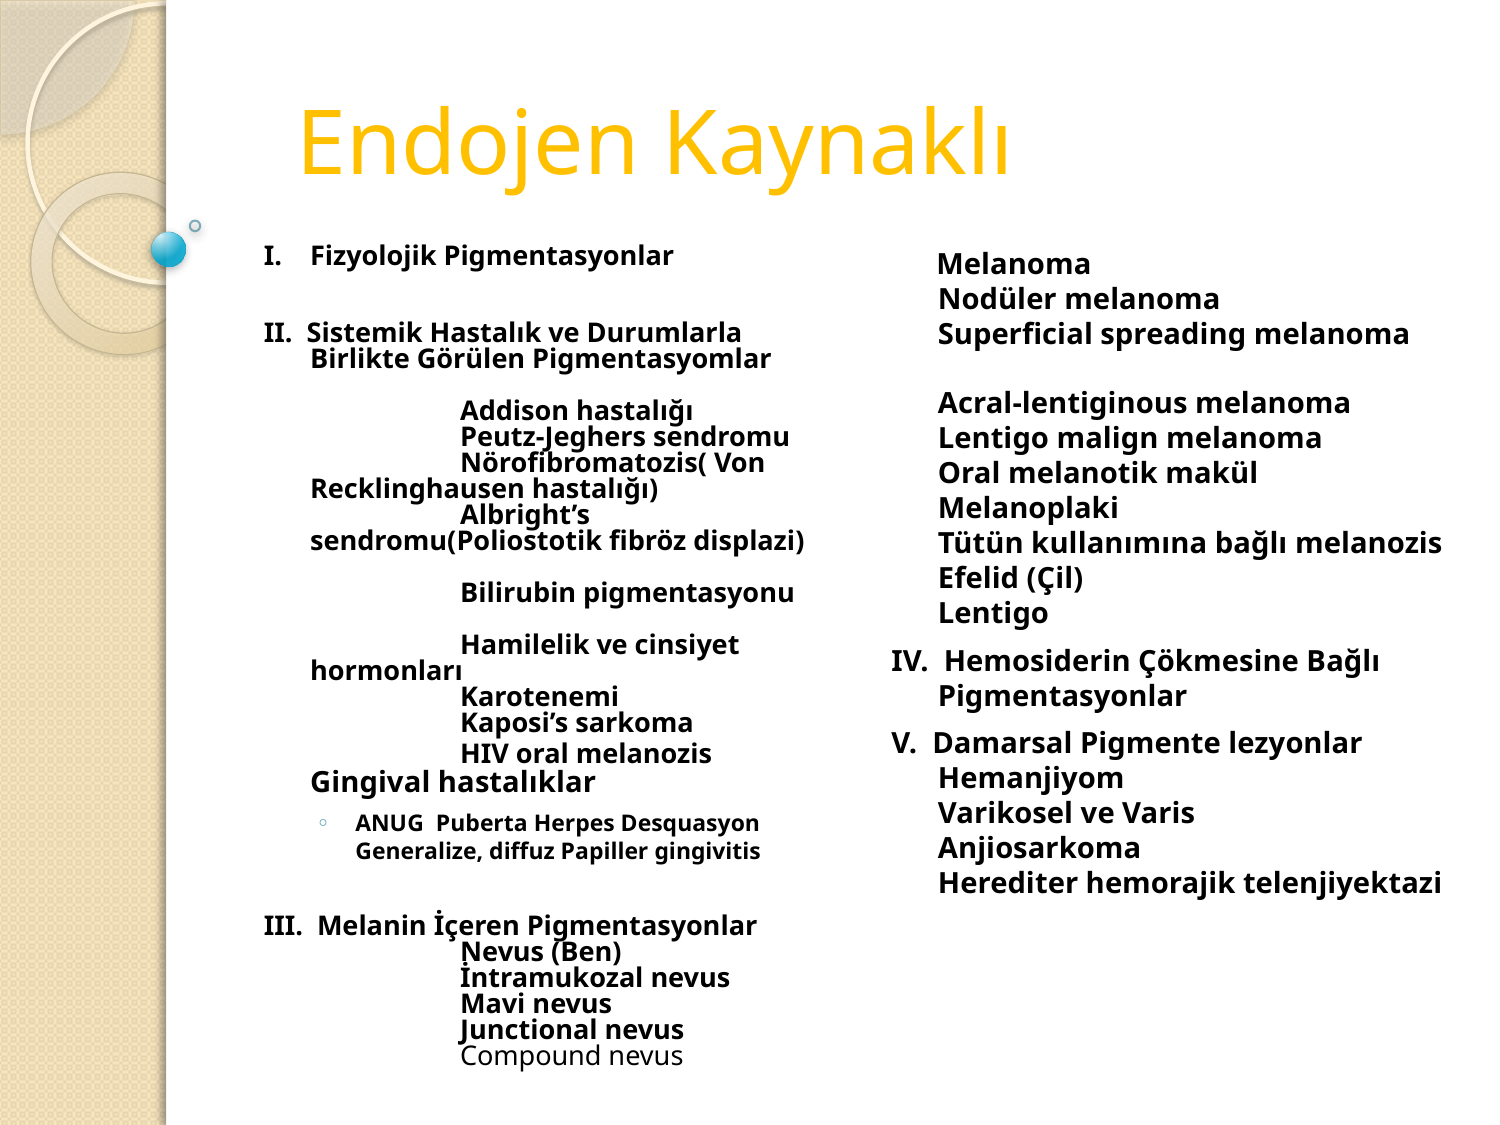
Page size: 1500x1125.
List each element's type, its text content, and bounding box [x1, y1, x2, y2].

title Endojen Kaynaklı [235, 45, 1466, 233]
list I. Fizyolojik Pigmentasyonlar II. Sistemik Hastalık ve Durumlarla Birlikte Görülen Pigmentasyomlar Addison hastalığı Peutz-Jeghers sendromu Nörofibromatozis( Von Recklinghausen hastalığı) Albright’s sendromu(Poliostotik fibröz displazi) Bilirubin pigmentasyonu Hamilelik ve cinsiyet hormonları Karotenemi Kaposi’s sarkoma HIV oral melanozis Gingival hastalıklar ANUG Puberta Herpes Desquasyon Generalize, diffuz Papiller gingivitis III. Melanin İçeren Pigmentasyonlar Nevus (Ben) İntramukozal nevus Mavi nevus Junctional nevus Compound nevus [235, 237, 839, 1026]
list Melanoma Nodüler melanoma Superficial spreading melanoma Acral-lentiginous melanoma Lentigo malign melanoma Oral melanotik makül Melanoplaki Tütün kullanımına bağlı melanozis Efelid (Çil) Lentigo IV. Hemosiderin Çökmesine Bağlı Pigmentasyonlar V. Damarsal Pigmente lezyonlar Hemanjiyom Varikosel ve Varis Anjiosarkoma Herediter hemorajik telenjiyektazi [862, 237, 1466, 1026]
